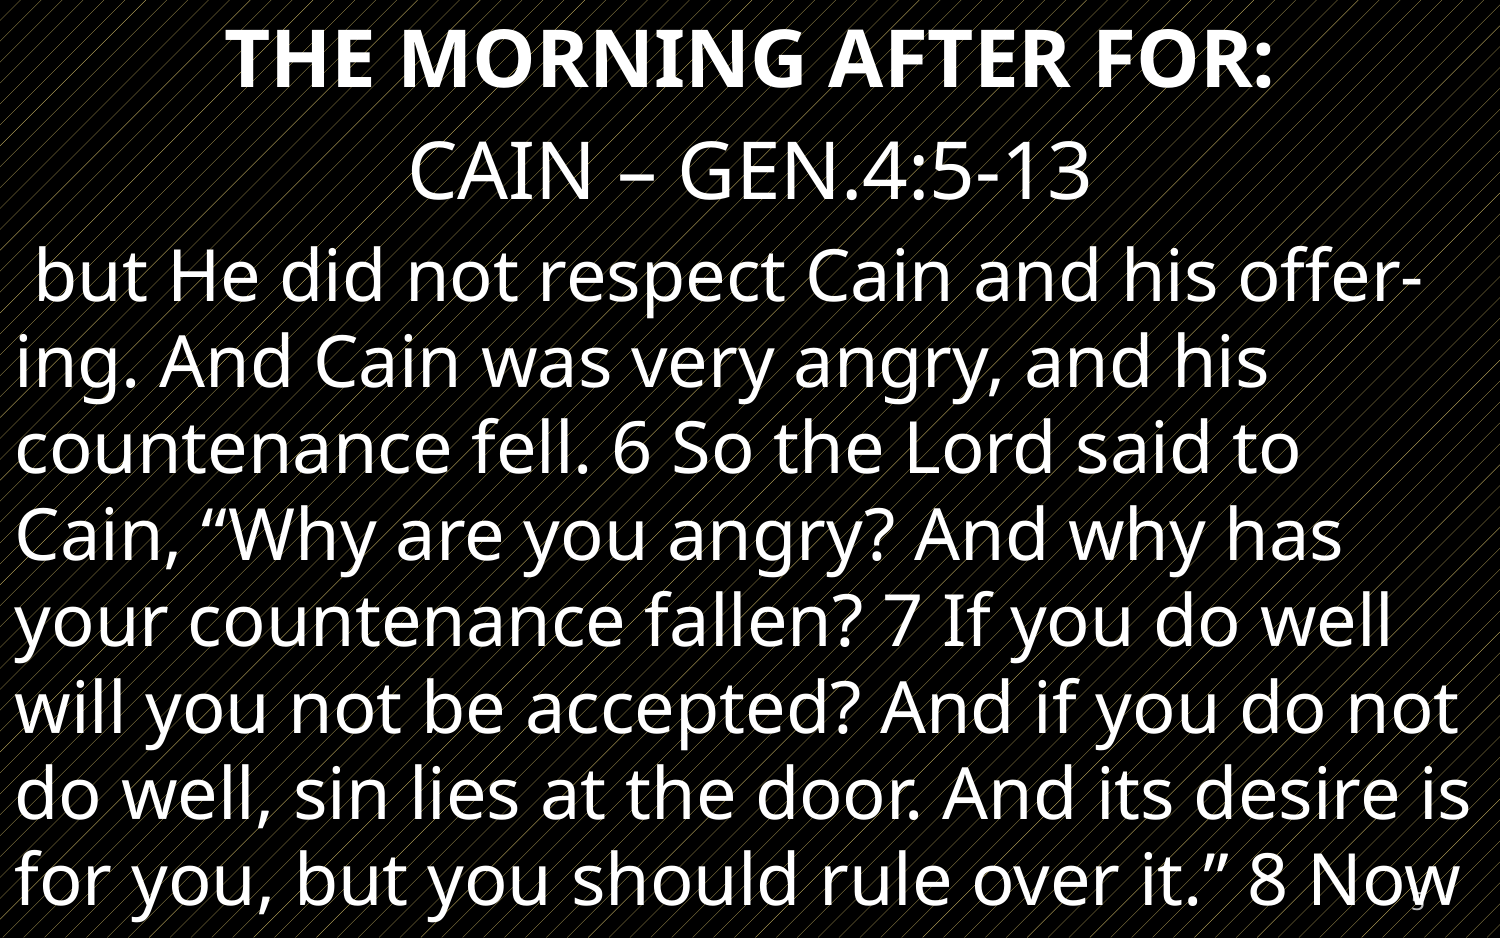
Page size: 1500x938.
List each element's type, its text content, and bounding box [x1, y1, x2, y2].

slide_number 5 [1299, 877, 1425, 927]
subtitle THE MORNING AFTER FOR: CAIN – GEN.4:5-13 but He did not respect Cain and his offer-ing. And Cain was very angry, and his countenance fell. 6 So the Lord said to Cain, “Why are you angry? And why has your countenance fallen? 7 If you do well will you not be accepted? And if you do not do well, sin lies at the door. And its desire is for you, but you should rule over it.” 8 Now [0, 0, 1500, 938]
